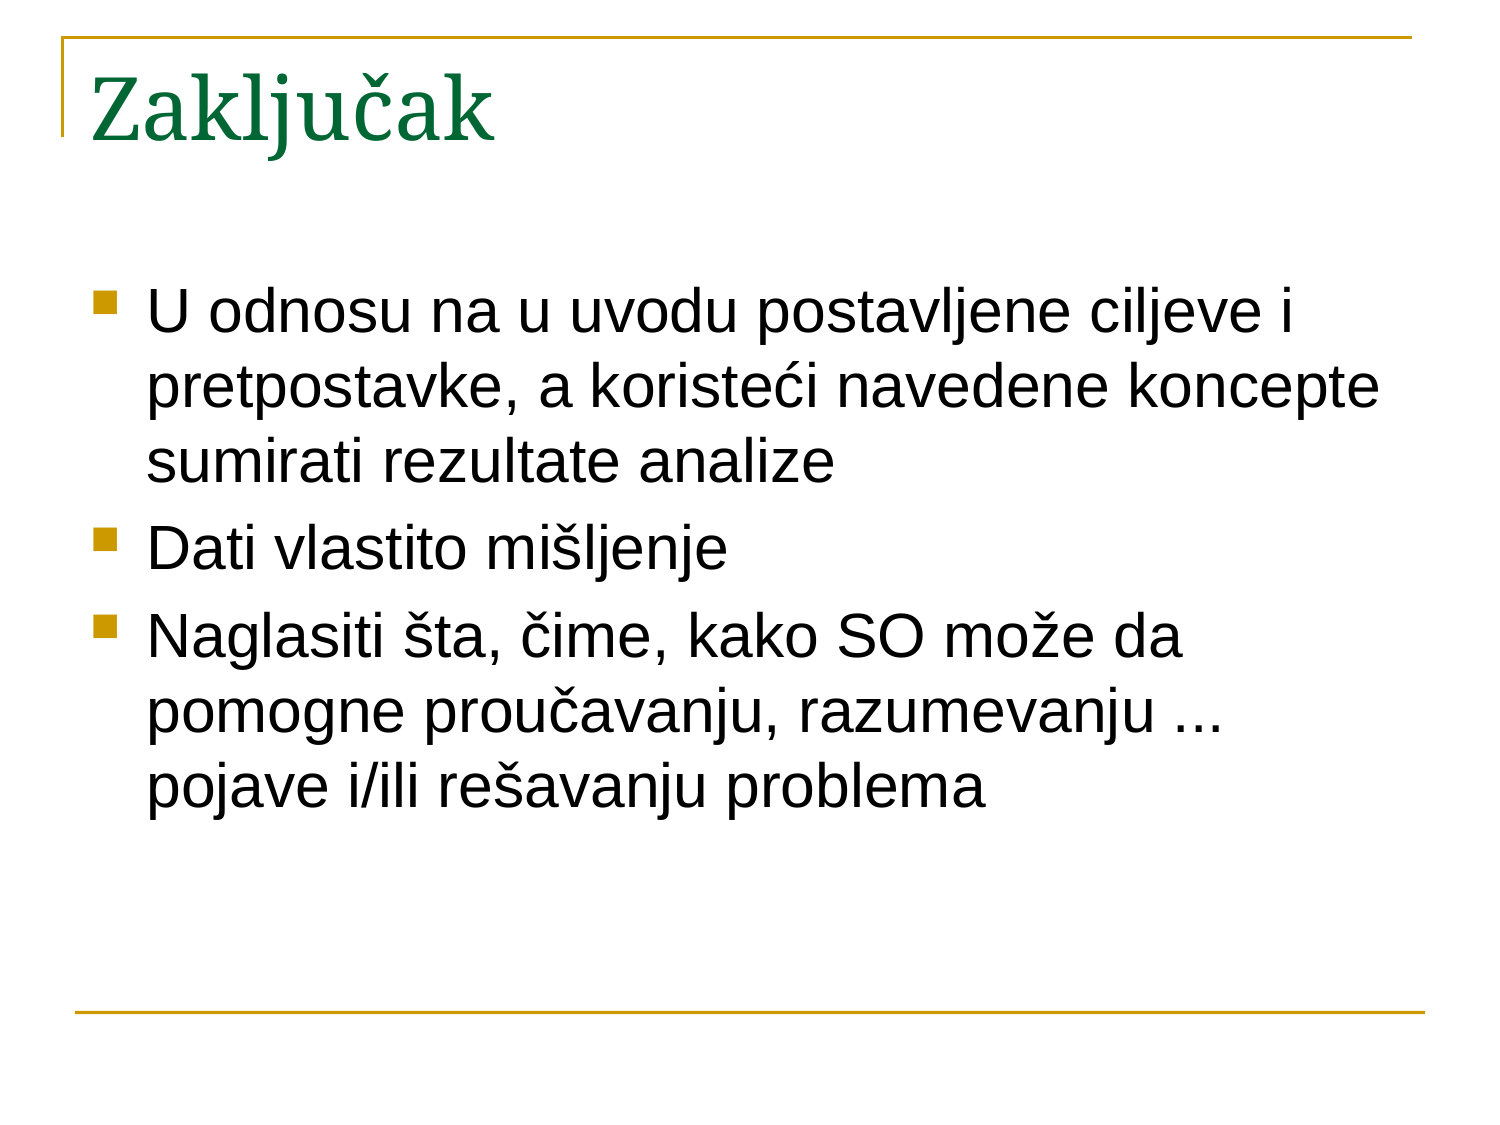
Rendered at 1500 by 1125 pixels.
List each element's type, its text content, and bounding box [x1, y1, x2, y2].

title Zaključak [74, 45, 1426, 233]
list U odnosu na u uvodu postavljene ciljeve i pretpostavke, a koristeći navedene koncepte sumirati rezultate analize Dati vlastito mišljenje Naglasiti šta, čime, kako SO može da pomogne proučavanju, razumevanju ... pojave i/ili rešavanju problema [74, 262, 1426, 1006]
